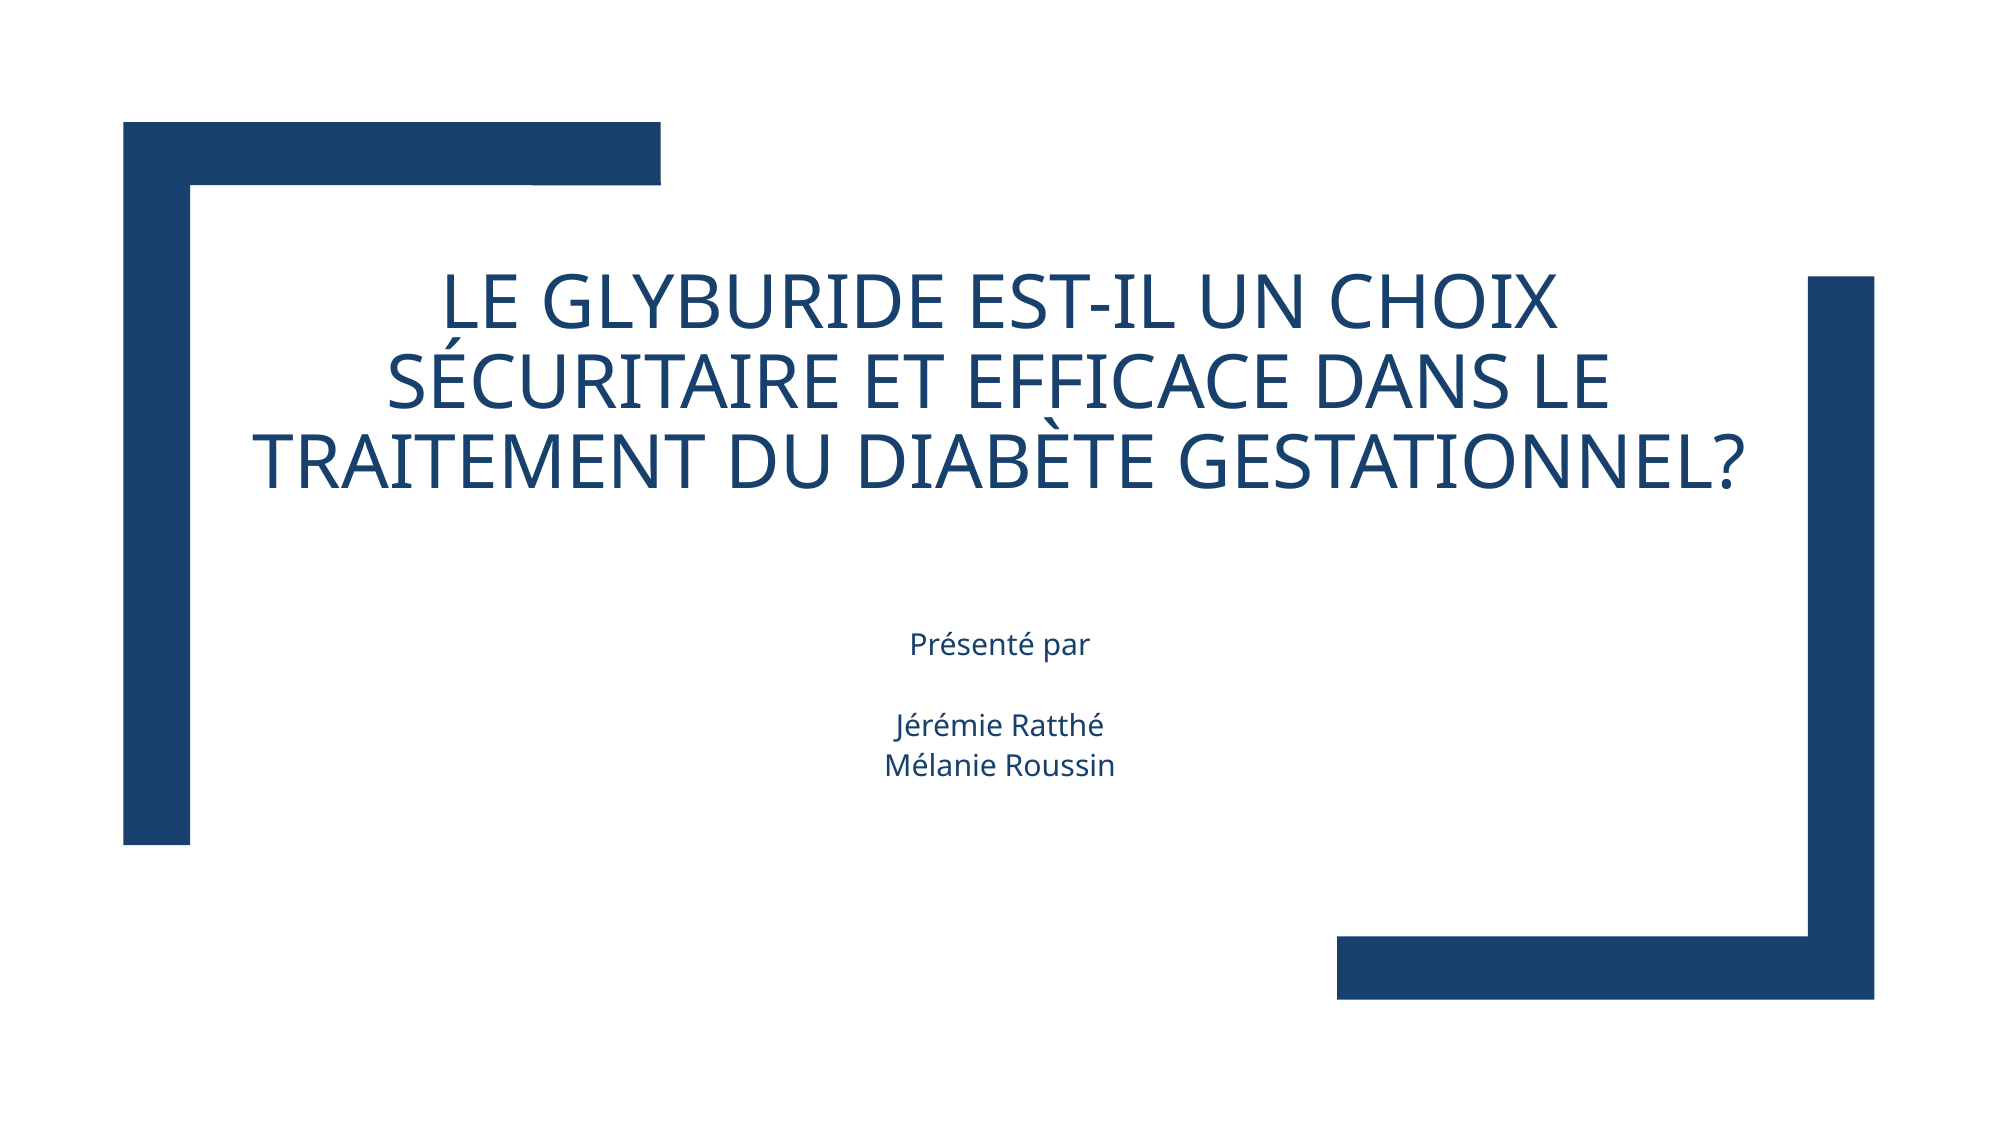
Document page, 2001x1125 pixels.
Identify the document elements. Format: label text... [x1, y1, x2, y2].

title Le glyburide est-il un choix sécuritaire et efficace dans le traitement du diabète gestationnel? [214, 238, 1786, 512]
subtitle Présenté par Jérémie Ratthé Mélanie Roussin [439, 613, 1561, 792]
